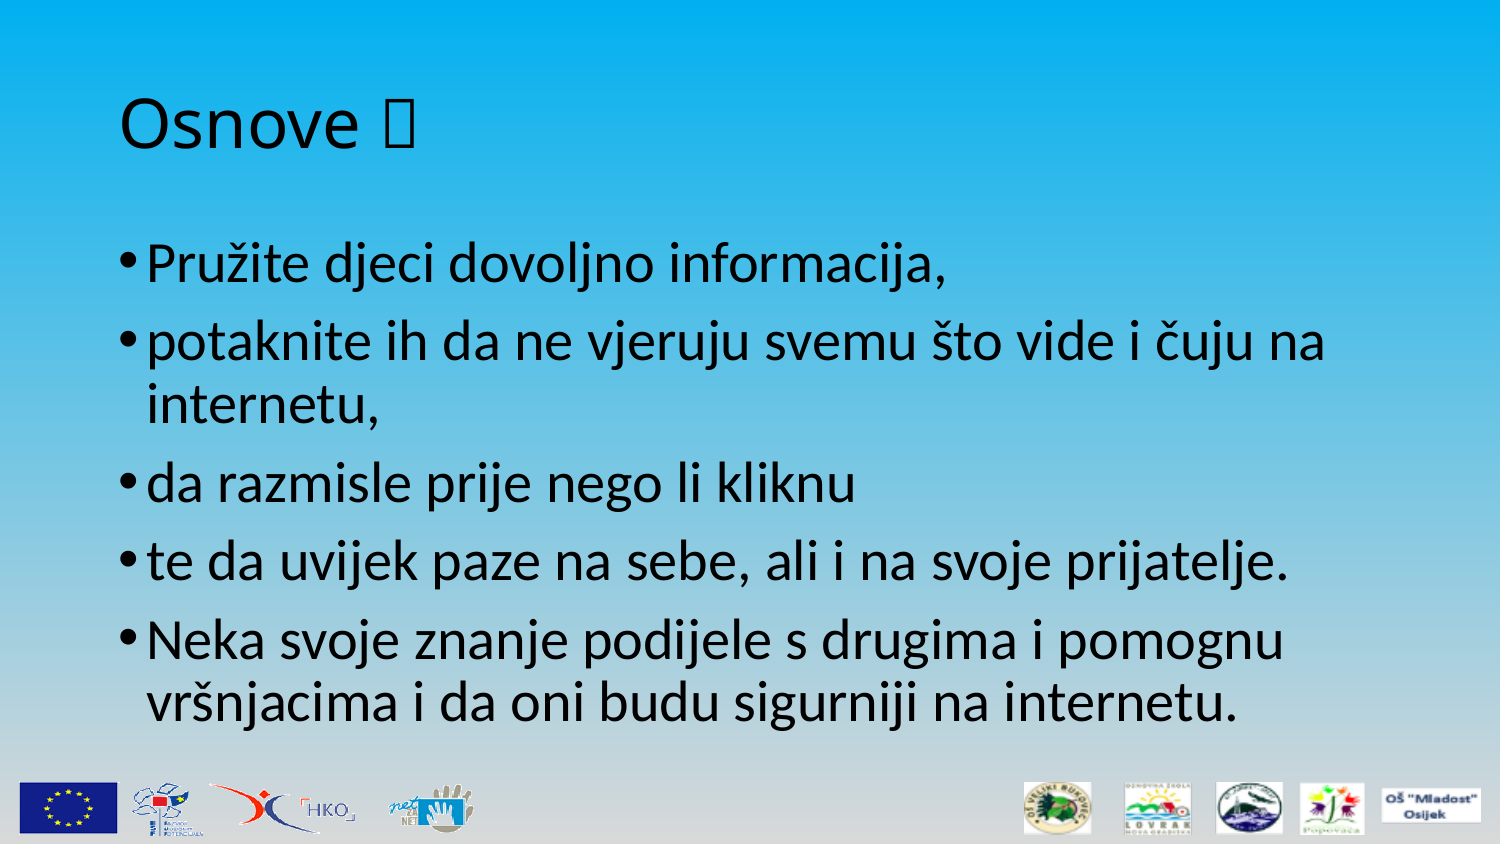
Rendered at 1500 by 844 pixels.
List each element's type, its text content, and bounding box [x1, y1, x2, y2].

picture [1024, 782, 1481, 835]
title Osnove  [103, 44, 1397, 208]
list Pružite djeci dovoljno informacija, potaknite ih da ne vjeruju svemu što vide i čuju na internetu, da razmisle prije nego li kliknu te da uvijek paze na sebe, ali i na svoje prijatelje. Neka svoje znanje podijele s drugima i pomognu vršnjacima i da oni budu sigurniji na internetu. [103, 224, 1397, 760]
